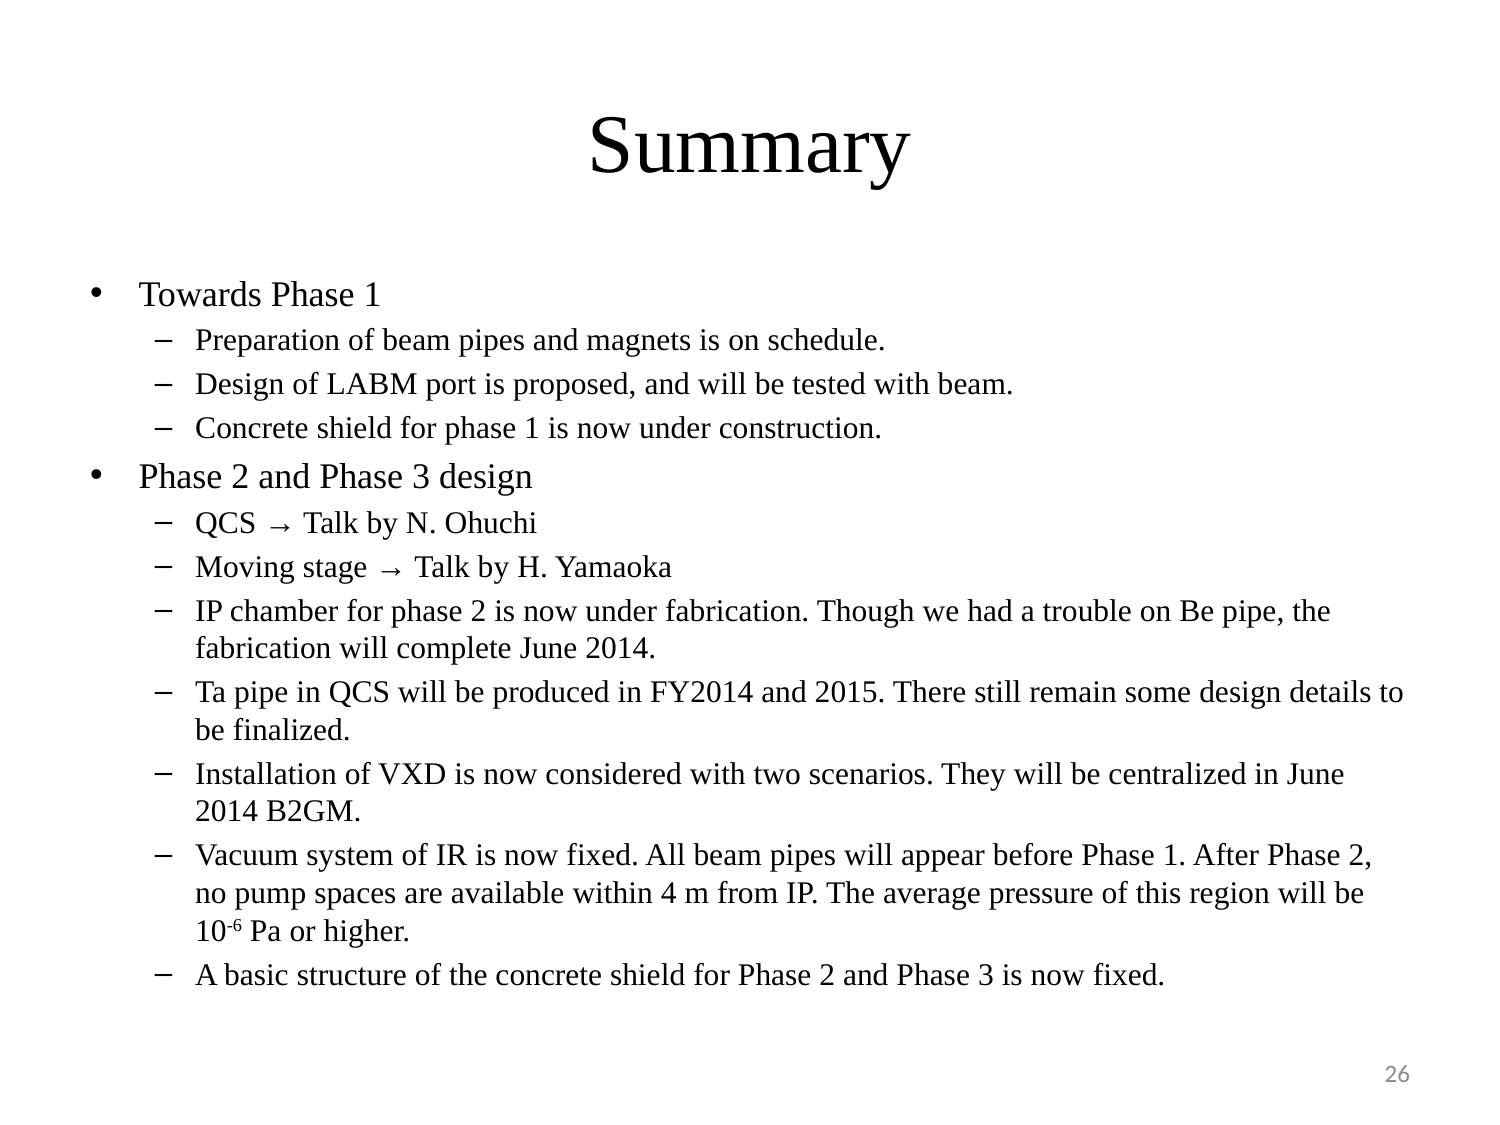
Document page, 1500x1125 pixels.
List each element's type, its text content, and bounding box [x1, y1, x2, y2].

slide_number 26 [1074, 1042, 1425, 1103]
list Towards Phase 1 Preparation of beam pipes and magnets is on schedule. Design of LABM port is proposed, and will be tested with beam. Concrete shield for phase 1 is now under construction. Phase 2 and Phase 3 design QCS → Talk by N. Ohuchi Moving stage → Talk by H. Yamaoka IP chamber for phase 2 is now under fabrication. Though we had a trouble on Be pipe, the fabrication will complete June 2014. Ta pipe in QCS will be produced in FY2014 and 2015. There still remain some design details to be finalized. Installation of VXD is now considered with two scenarios. They will be centralized in June 2014 B2GM. Vacuum system of IR is now fixed. All beam pipes will appear before Phase 1. After Phase 2, no pump spaces are available within 4 m from IP. The average pressure of this region will be 10-6 Pa or higher. A basic structure of the concrete shield for Phase 2 and Phase 3 is now fixed. [75, 262, 1425, 1005]
title Summary [75, 45, 1425, 233]
